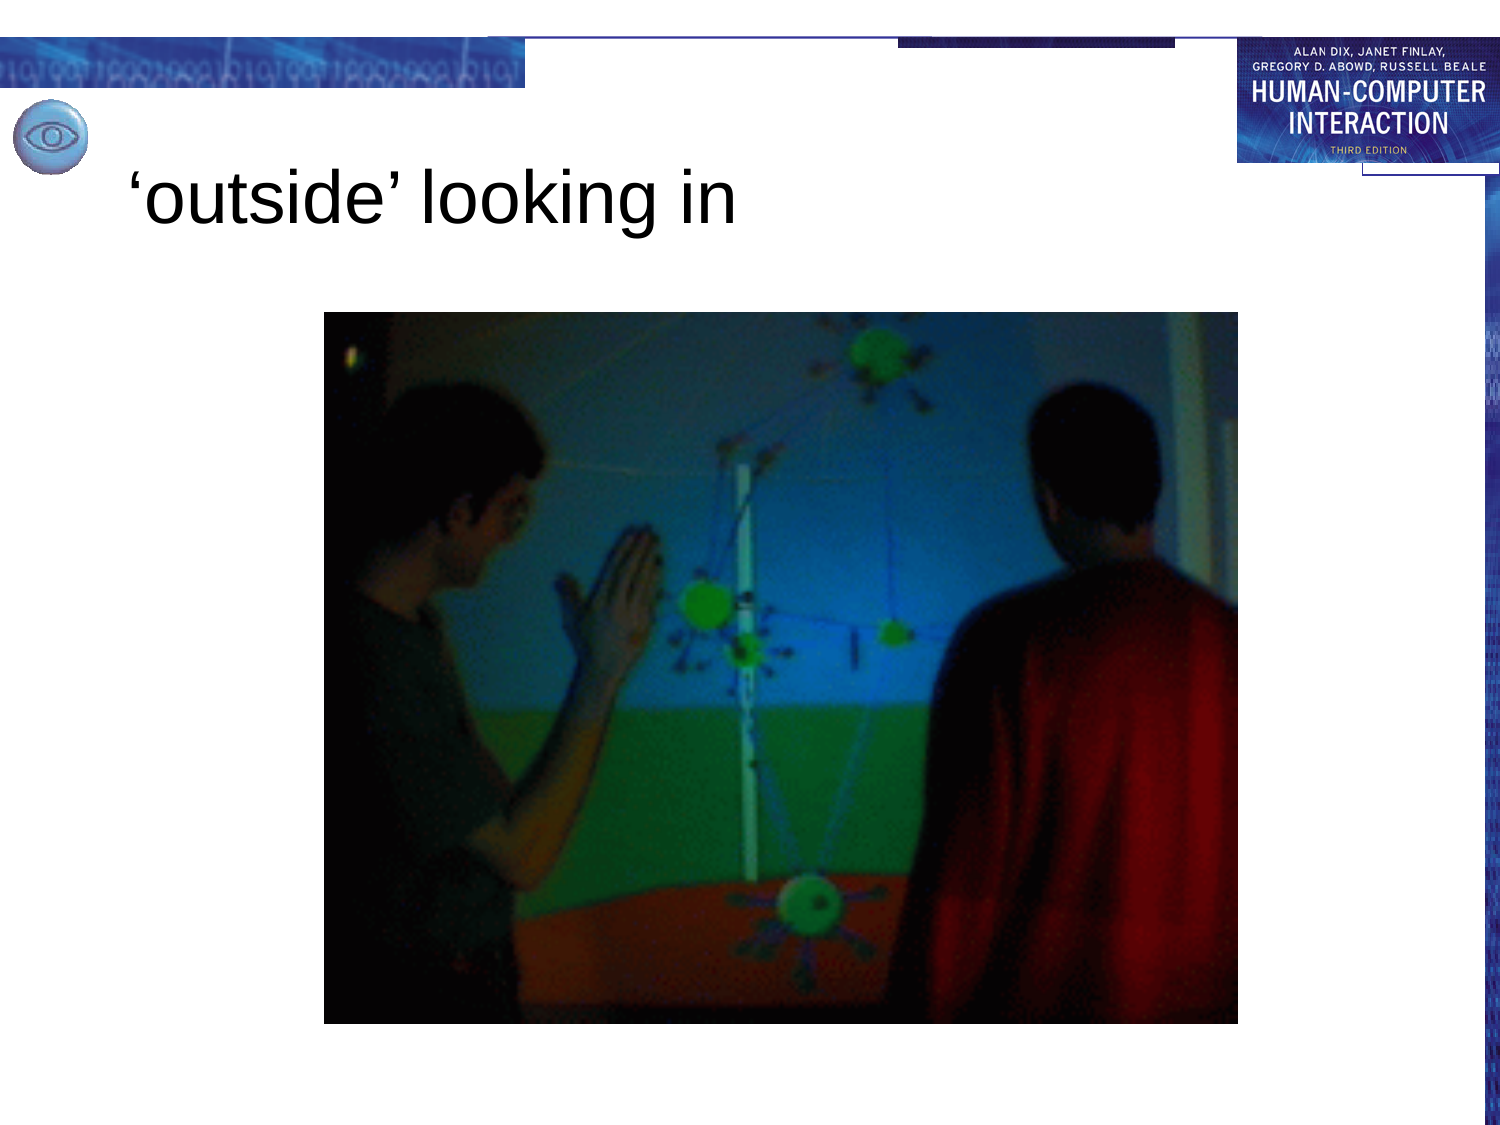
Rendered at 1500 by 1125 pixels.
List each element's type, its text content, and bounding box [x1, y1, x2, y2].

picture [898, 37, 1175, 48]
title ‘outside’ looking in [112, 99, 1238, 288]
picture [12, 99, 88, 176]
picture [0, 37, 525, 88]
picture [1237, 37, 1500, 163]
picture [324, 311, 1238, 1024]
picture [1485, 176, 1500, 1125]
